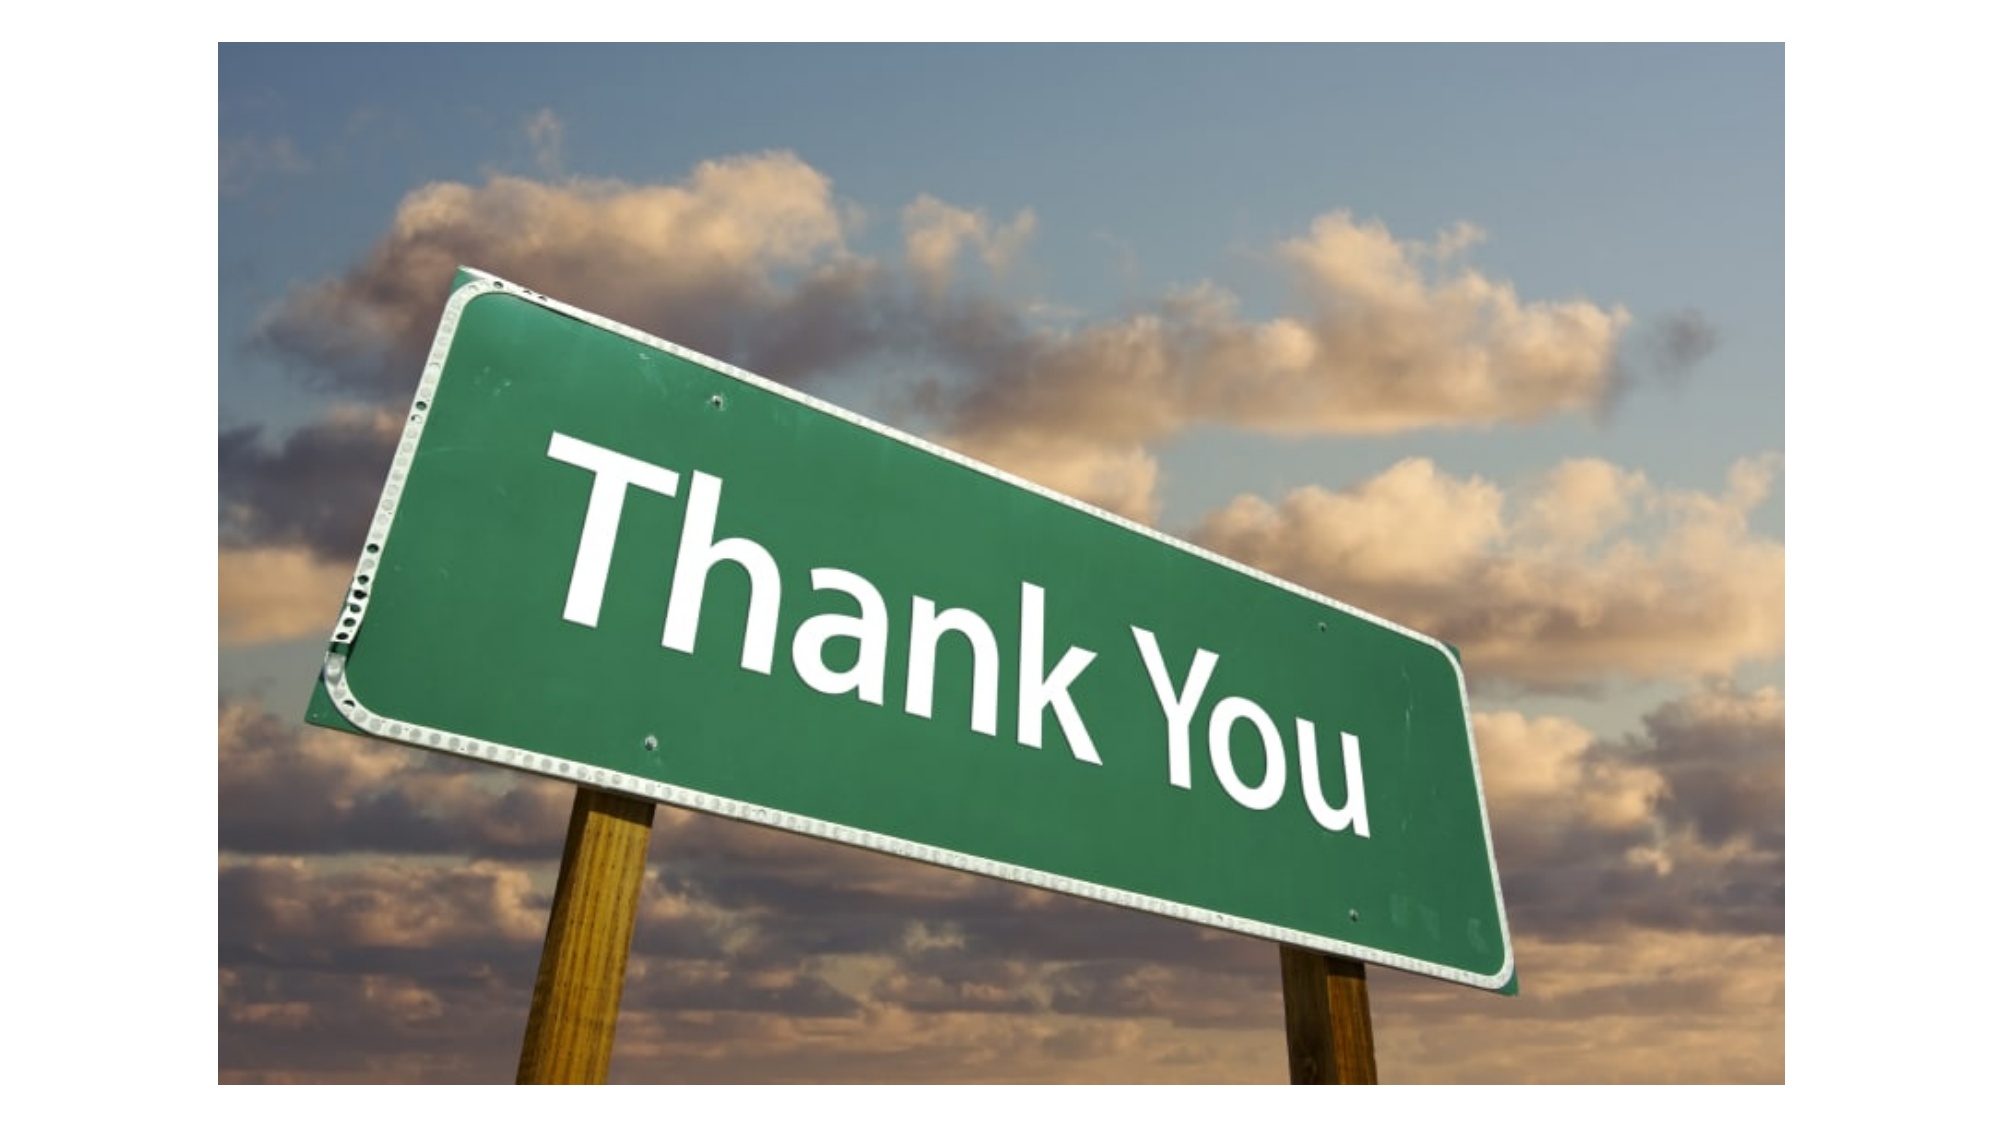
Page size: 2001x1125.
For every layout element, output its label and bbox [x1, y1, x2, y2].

picture [218, 42, 1785, 1085]
